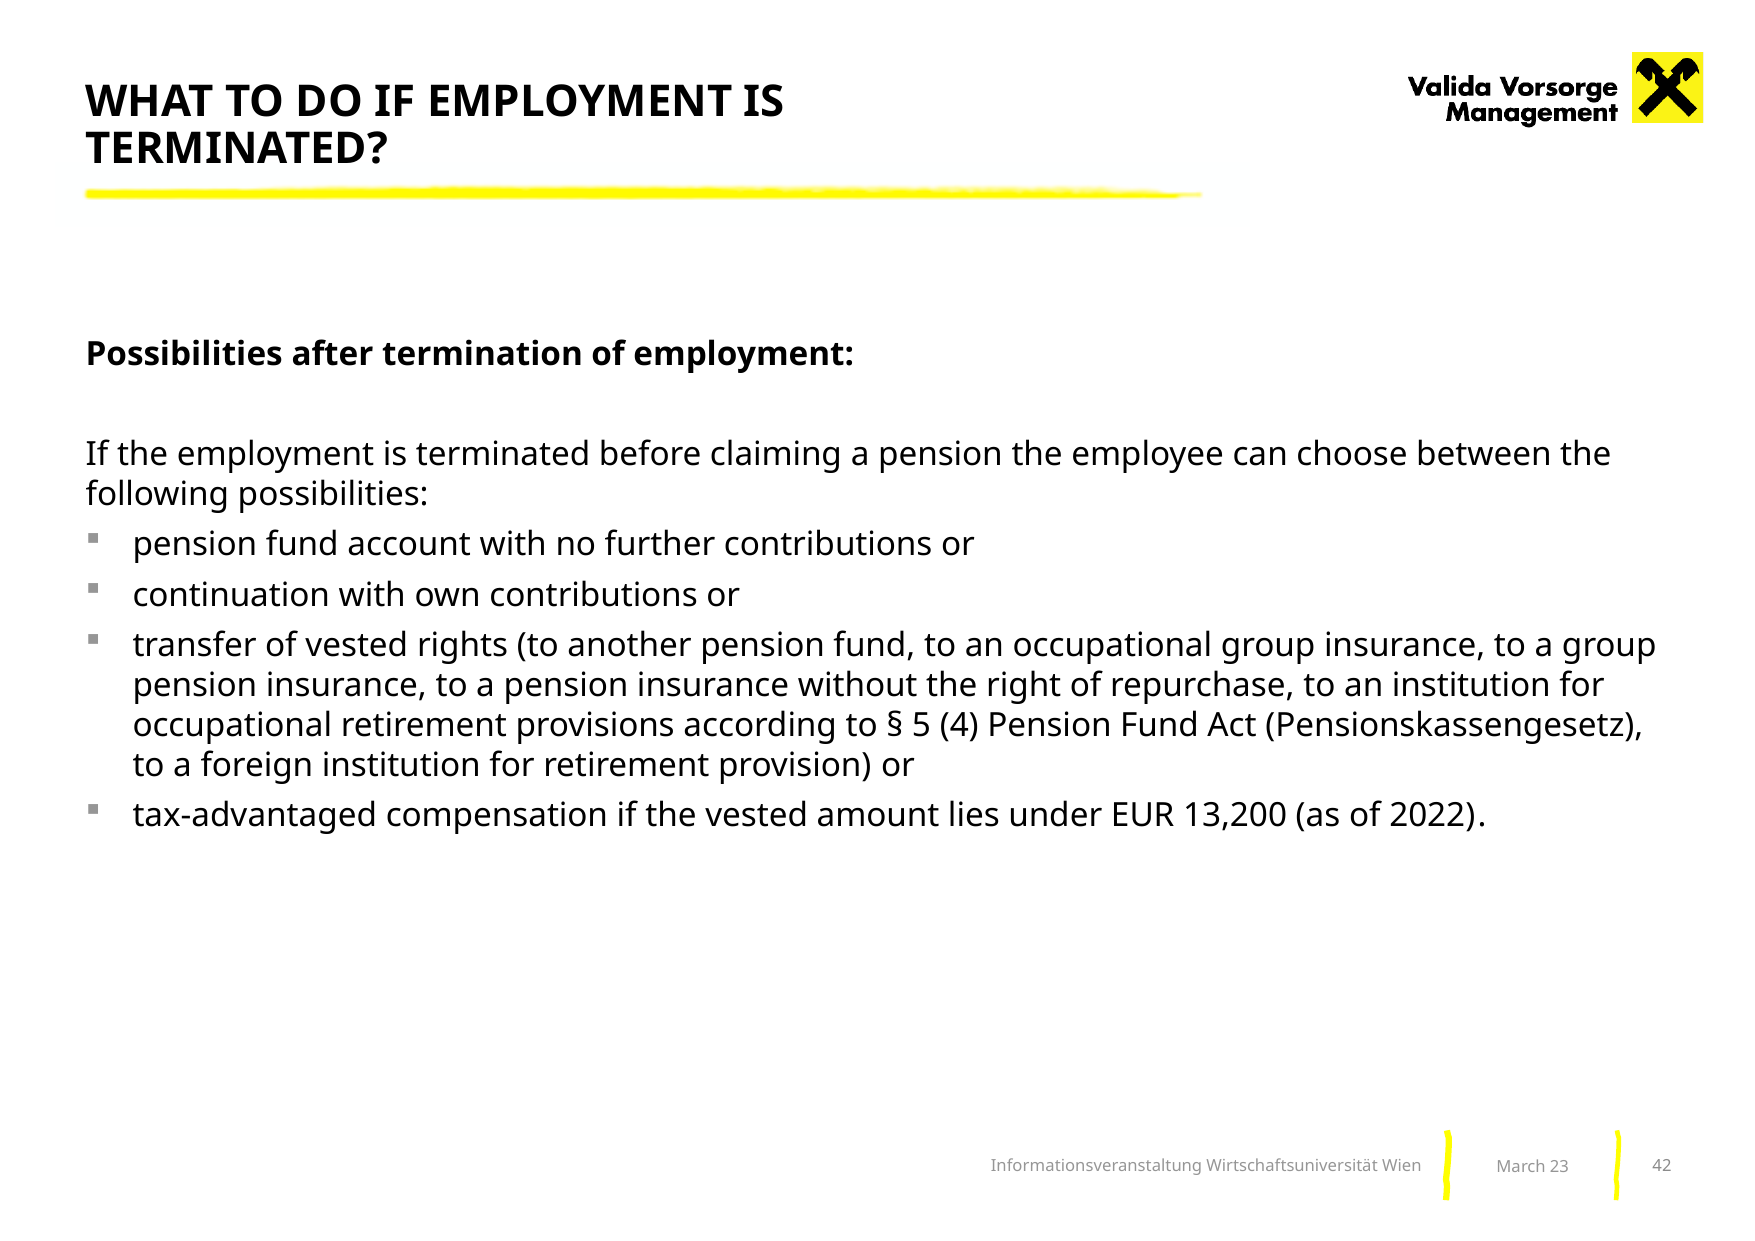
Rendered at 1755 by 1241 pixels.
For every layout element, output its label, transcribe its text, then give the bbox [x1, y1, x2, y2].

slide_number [1448, 1136, 1617, 1196]
title WHAT TO DO IF EMPLOYMENT IS TERMINATED? [85, 62, 1066, 174]
slide_number 42 [1624, 1136, 1700, 1196]
list Possibilities after termination of employment: If the employment is terminated before claiming a pension the employee can choose between the following possibilities: pension fund account with no further contributions or continuation with own contributions or transfer of vested rights (to another pension fund, to an occupational group insurance, to a group pension insurance, to a pension insurance without the right of repurchase, to an institution for occupational retirement provisions according to § 5 (4) Pension Fund Act (Pensionskassengesetz), to a foreign institution for retirement provision) or tax-advantaged compensation if the vested amount lies under EUR 13,200 (as of 2022). [85, 331, 1669, 990]
footer Informationsveranstaltung Wirtschaftsuniversität Wien [827, 1136, 1423, 1196]
picture [55, 162, 1250, 227]
picture [1374, 20, 1734, 154]
